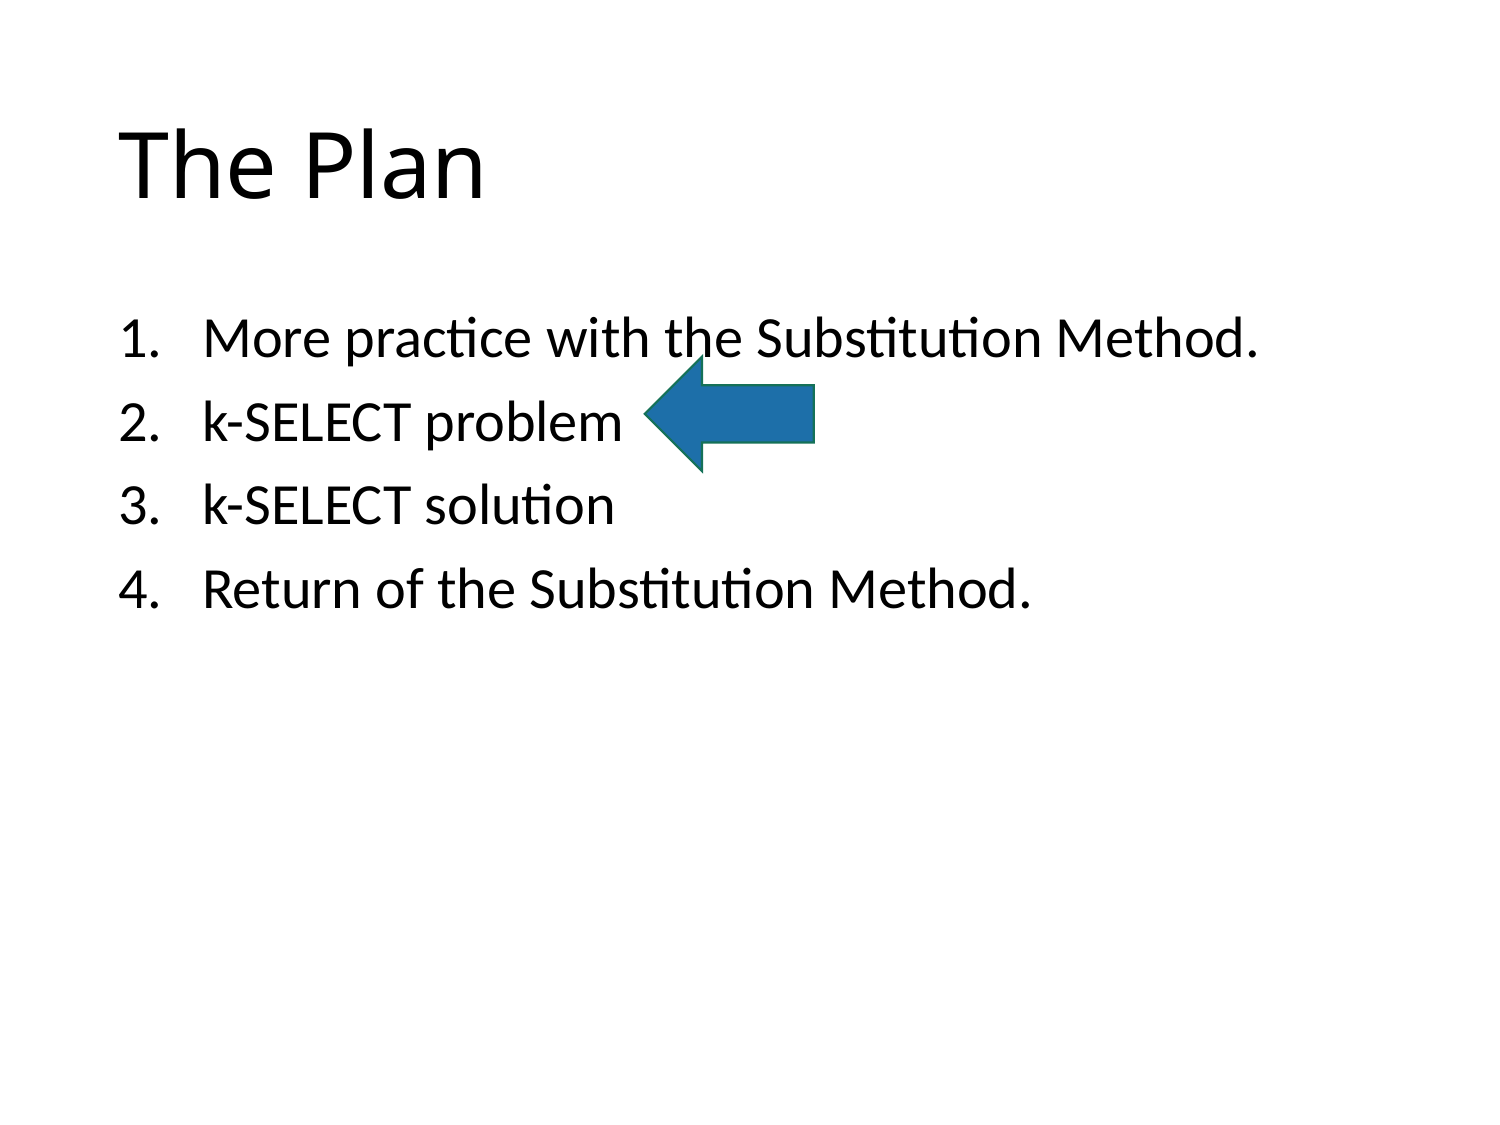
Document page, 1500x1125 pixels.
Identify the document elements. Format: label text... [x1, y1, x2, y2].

text_box [643, 354, 815, 474]
list More practice with the Substitution Method. k-SELECT problem k-SELECT solution Return of the Substitution Method. [103, 299, 1397, 1014]
title The Plan [103, 59, 1397, 278]
